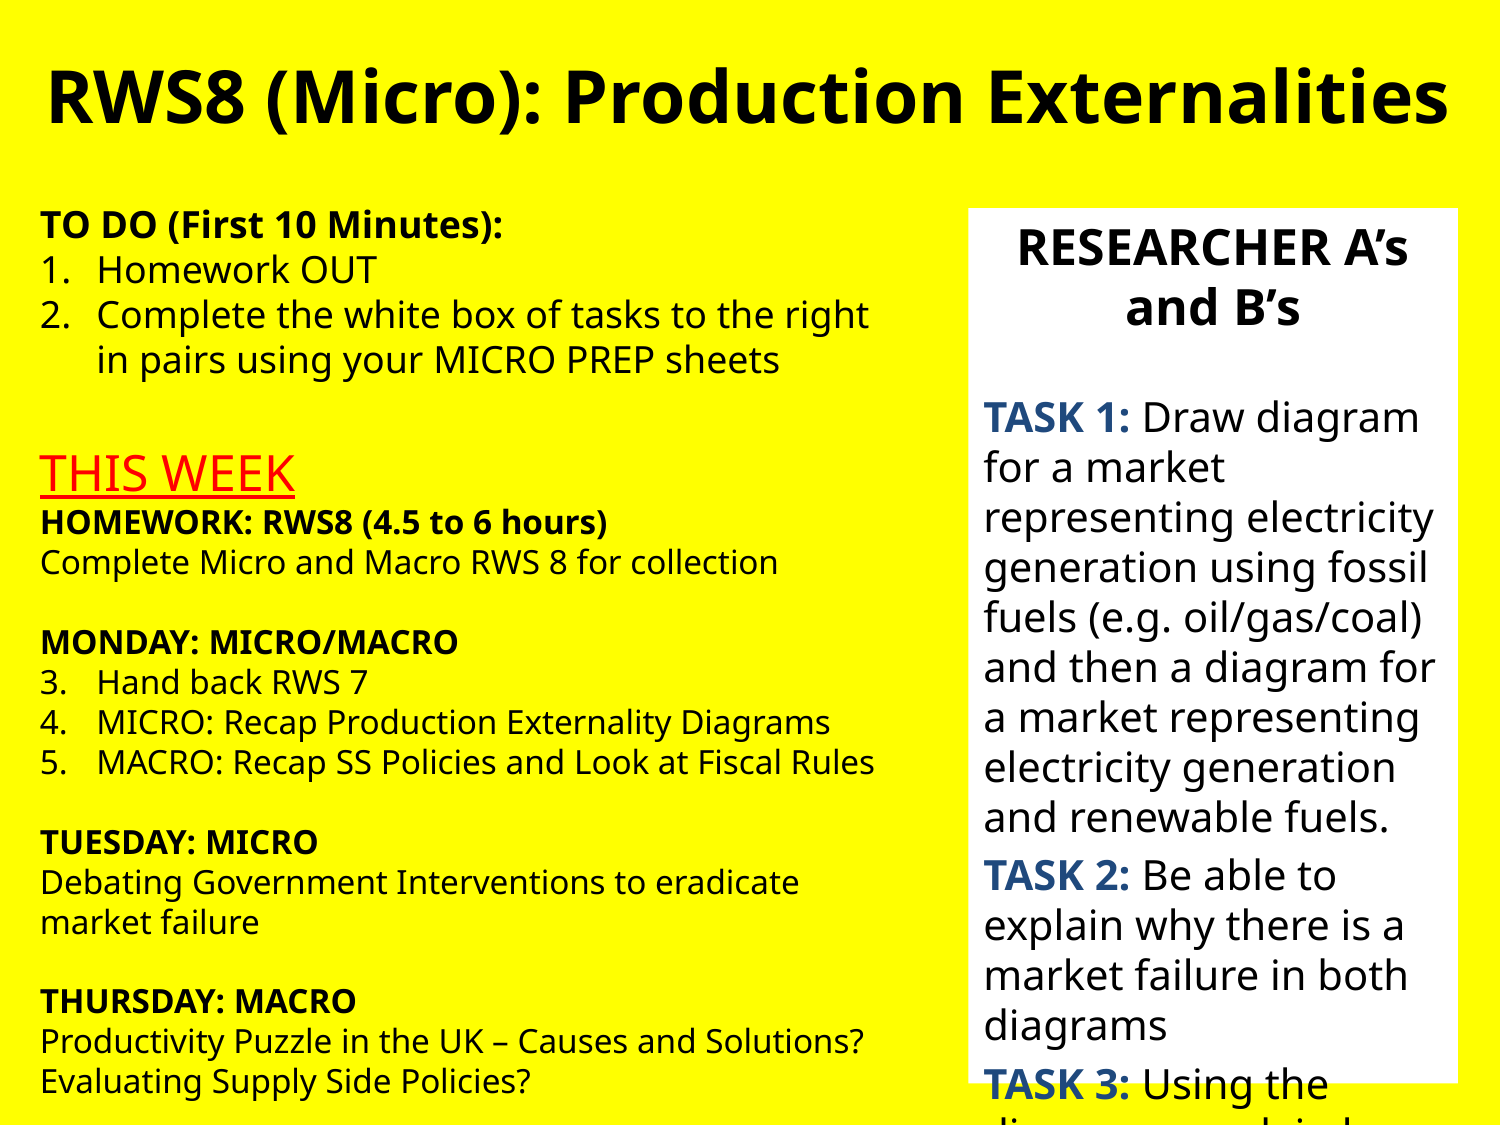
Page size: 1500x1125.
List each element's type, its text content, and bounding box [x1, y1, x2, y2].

list RESEARCHER A’s and B’s TASK 1: Draw diagram for a market representing electricity generation using fossil fuels (e.g. oil/gas/coal) and then a diagram for a market representing electricity generation and renewable fuels. TASK 2: Be able to explain why there is a market failure in both diagrams TASK 3: Using the diagrams, explain how the particular government interventions you researched will help to solve the market failure? [968, 208, 1458, 1084]
text_box TO DO (First 10 Minutes): Homework OUT Complete the white box of tasks to the right in pairs using your MICRO PREP sheets THIS WEEK HOMEWORK: RWS8 (4.5 to 6 hours) Complete Micro and Macro RWS 8 for collection MONDAY: MICRO/MACRO Hand back RWS 7 MICRO: Recap Production Externality Diagrams MACRO: Recap SS Policies and Look at Fiscal Rules TUESDAY: MICRO Debating Government Interventions to eradicate market failure THURSDAY: MACRO Productivity Puzzle in the UK – Causes and Solutions? Evaluating Supply Side Policies? [25, 194, 927, 1108]
title RWS8 (Micro): Production Externalities [25, 0, 1472, 188]
